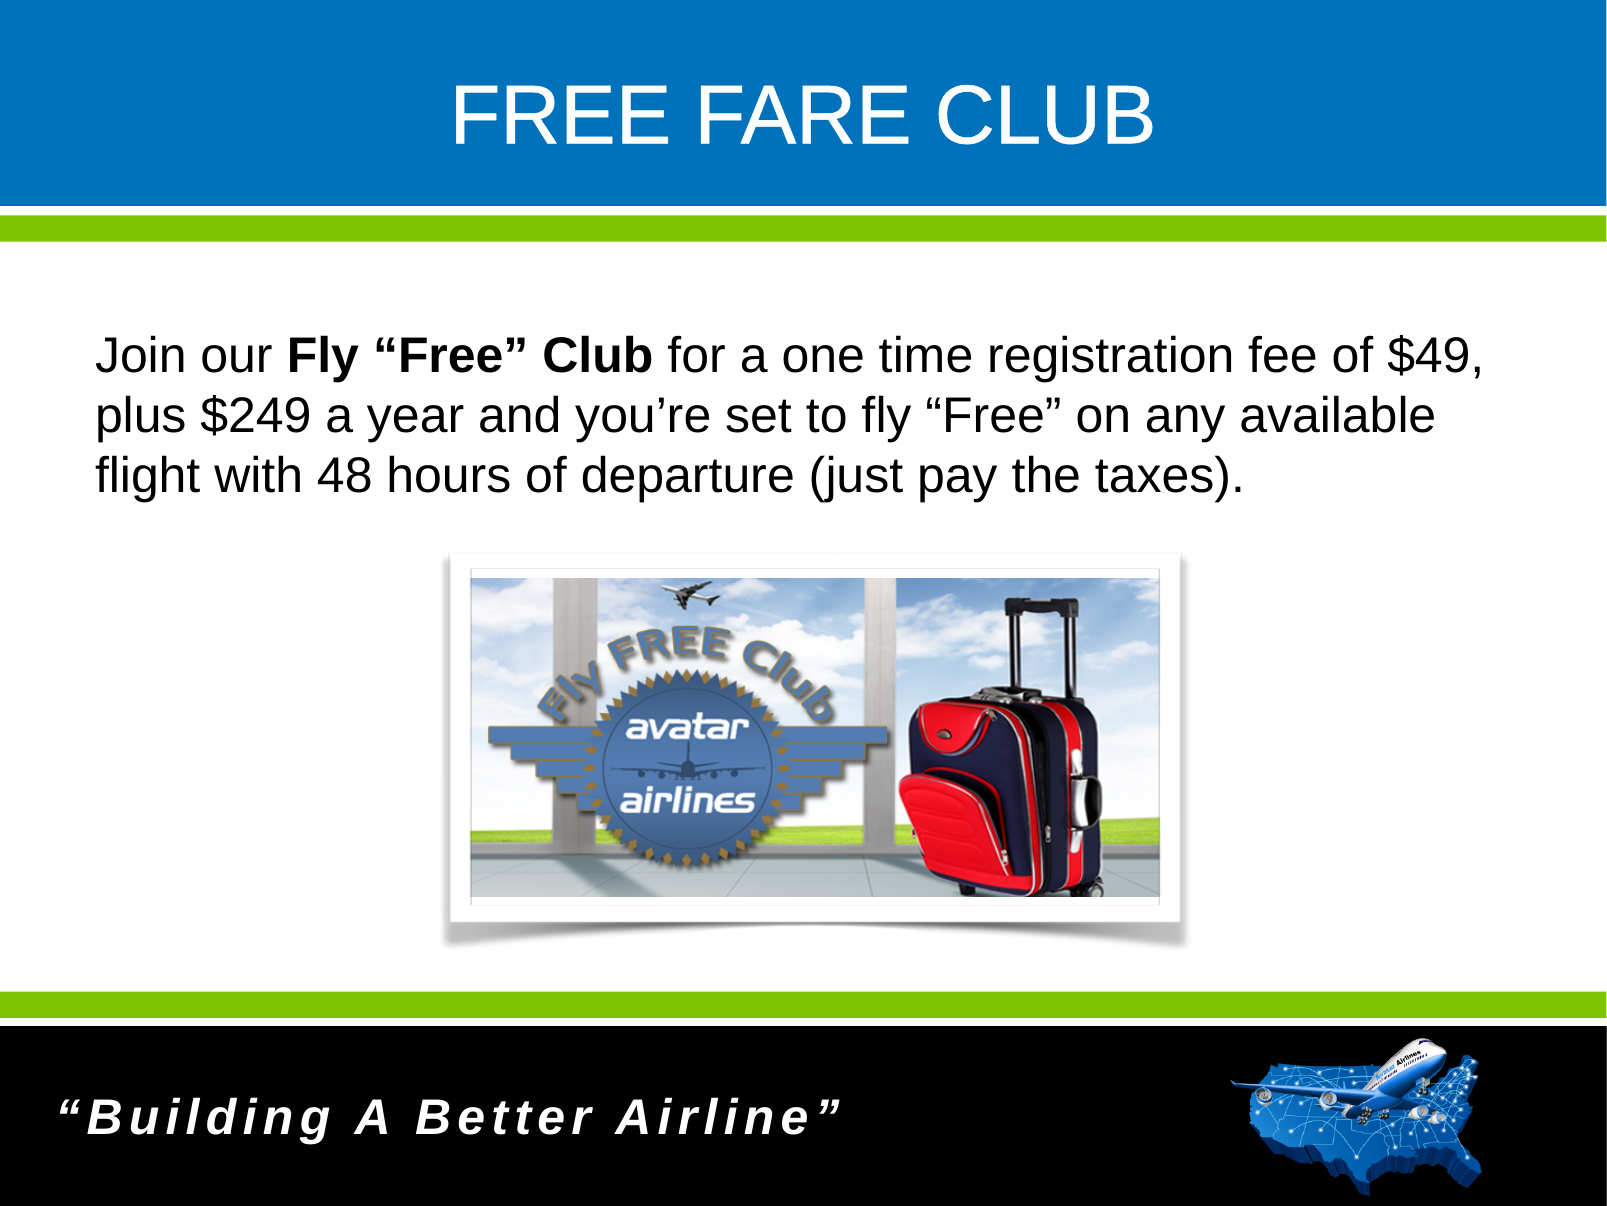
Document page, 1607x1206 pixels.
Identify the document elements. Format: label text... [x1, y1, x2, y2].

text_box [440, 552, 1191, 953]
text_box Join our Fly “Free” Club for a one time registration fee of $49, plus $249 a year and you’re set to fly “Free” on any available flight with 48 hours of departure (just pay the taxes). [80, 315, 1527, 511]
picture [1228, 1021, 1487, 1203]
title FREE FARE CLUB [80, 29, 1527, 191]
